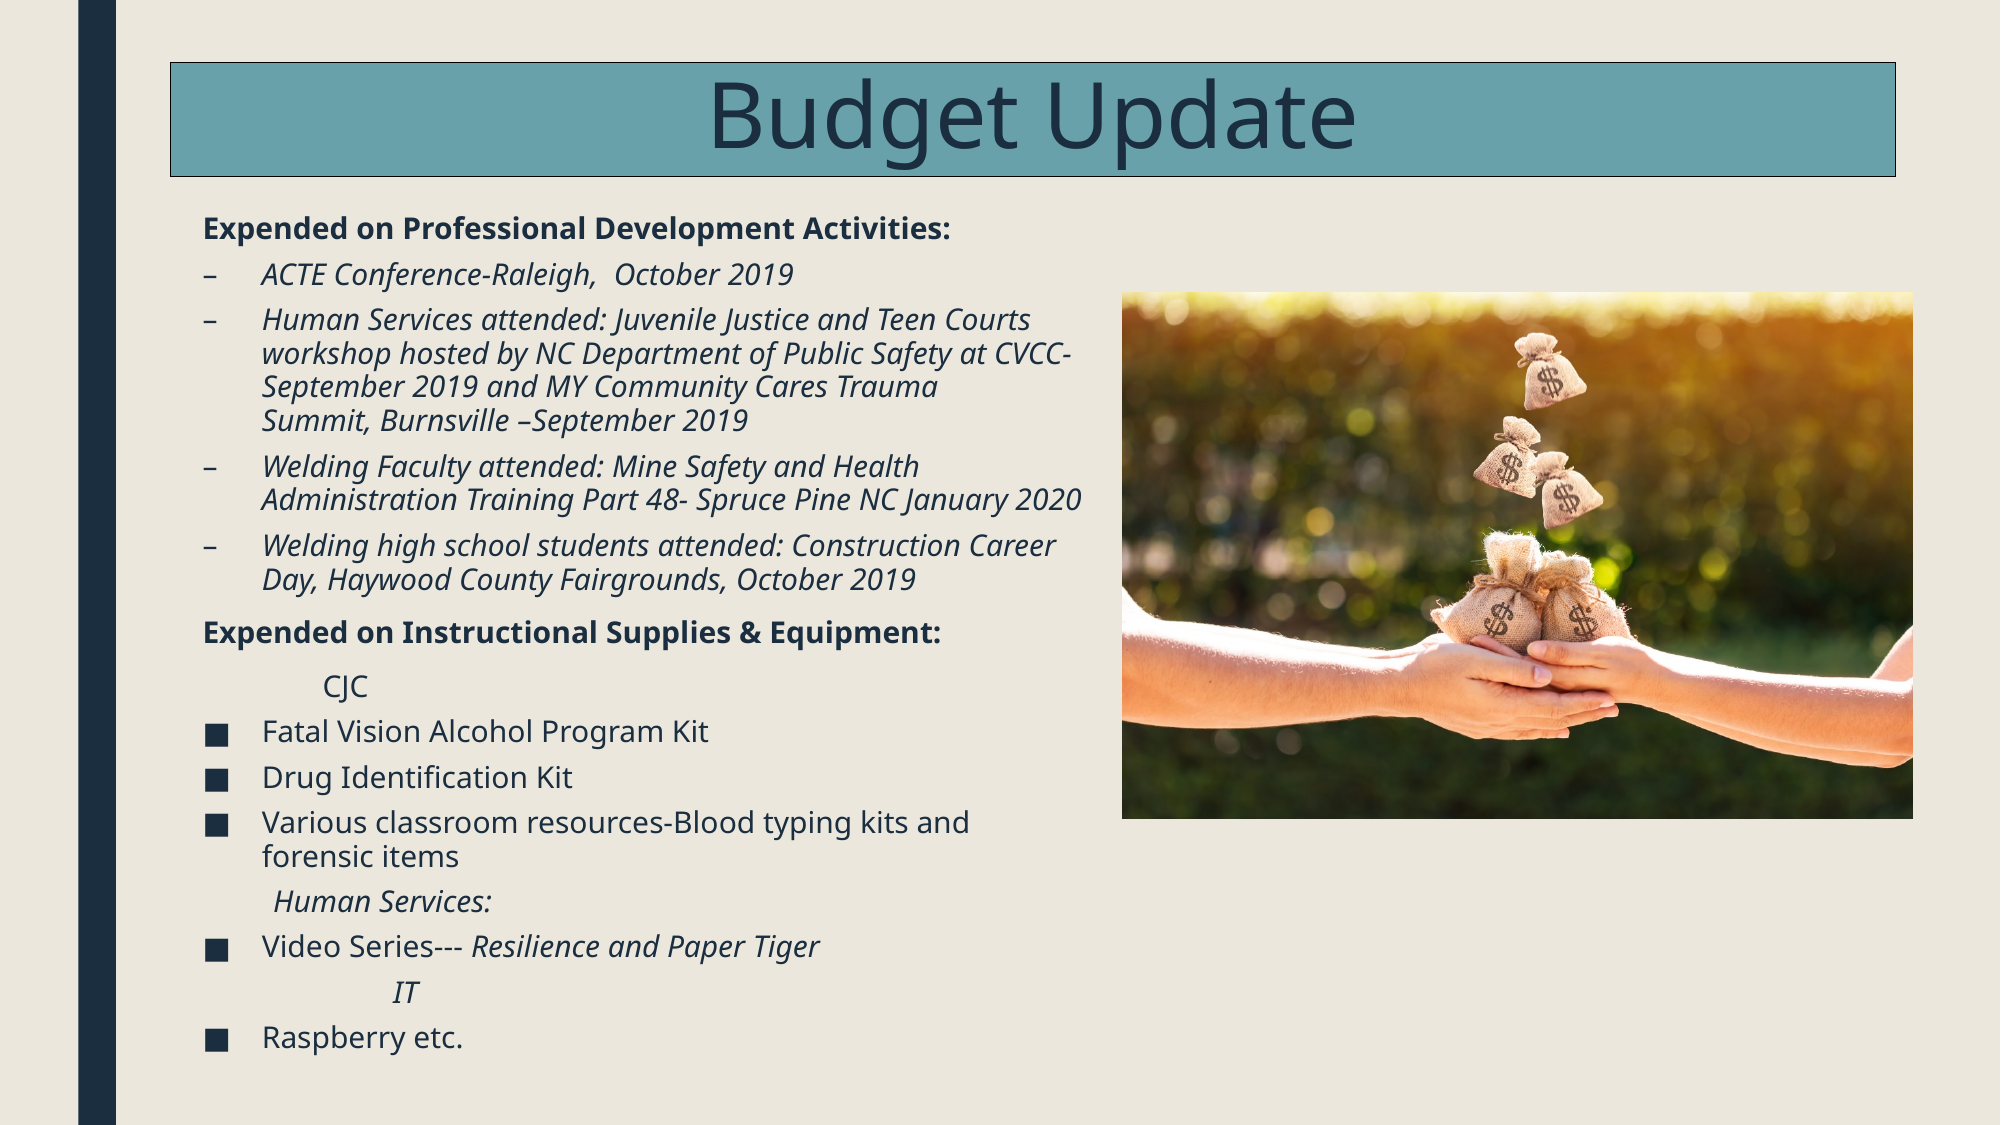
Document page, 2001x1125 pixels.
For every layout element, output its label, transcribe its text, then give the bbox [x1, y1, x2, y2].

text_box Budget Update [170, 62, 1896, 177]
list Expended on Professional Development Activities: ACTE Conference-Raleigh, October 2019 Human Services attended: Juvenile Justice and Teen Courts workshop hosted by NC Department of Public Safety at CVCC- September 2019 and MY Community Cares Trauma Summit, Burnsville –September 2019 Welding Faculty attended: Mine Safety and Health Administration Training Part 48- Spruce Pine NC January 2020 Welding high school students attended: Construction Career Day, Haywood County Fairgrounds, October 2019 Expended on Instructional Supplies & Equipment: CJC Fatal Vision Alcohol Program Kit Drug Identification Kit Various classroom resources-Blood typing kits and forensic items Human Services: Video Series--- Resilience and Paper Tiger IT Raspberry etc. [187, 205, 1103, 1096]
picture [1122, 292, 1913, 820]
